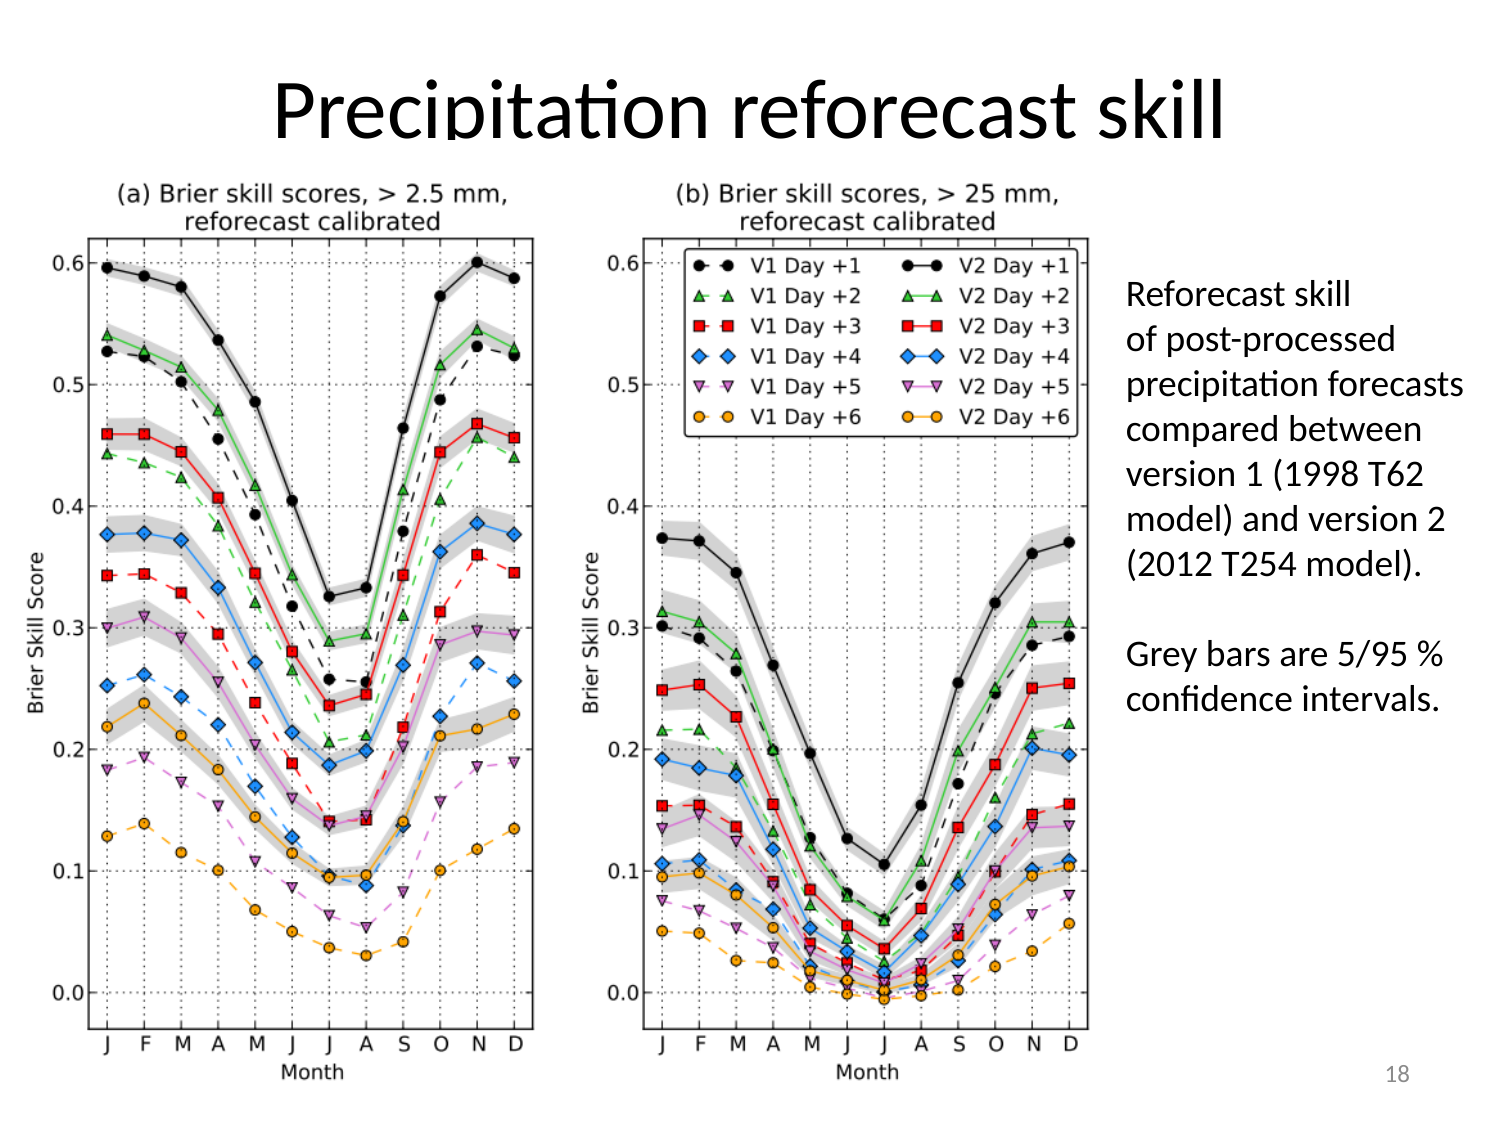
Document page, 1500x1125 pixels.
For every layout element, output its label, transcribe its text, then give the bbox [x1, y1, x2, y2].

title Precipitation reforecast skill [75, 45, 1425, 163]
picture [0, 140, 1108, 1125]
slide_number 18 [1112, 1042, 1425, 1103]
text_box Reforecast skill of post-processed precipitation forecasts compared between version 1 (1998 T62 model) and version 2 (2012 T254 model). Grey bars are 5/95 % confidence intervals. [1112, 261, 1480, 727]
